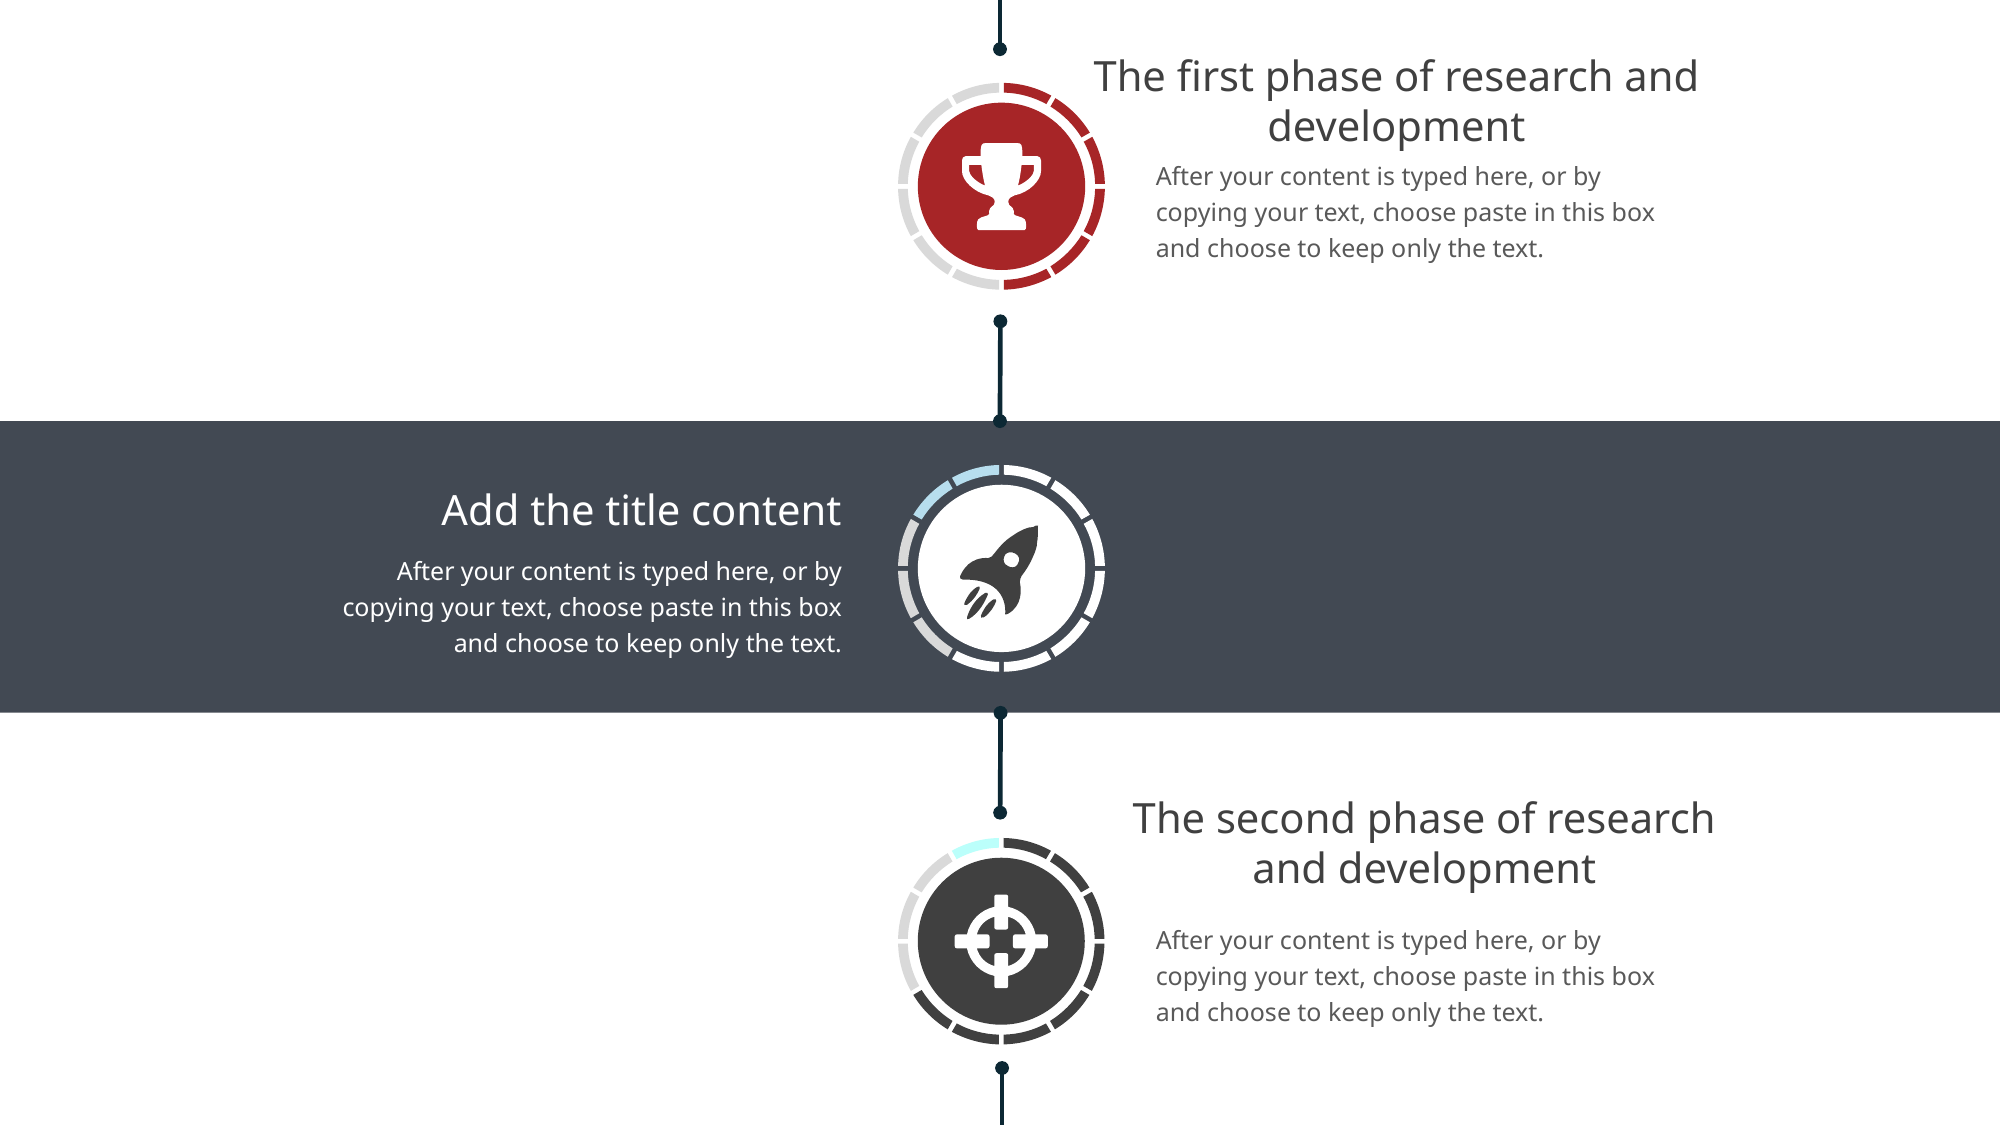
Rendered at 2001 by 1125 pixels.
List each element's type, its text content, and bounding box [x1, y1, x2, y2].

text_box After your content is typed here, or by copying your text, choose paste in this box and choose to keep only the text. [286, 542, 858, 665]
text_box After your content is typed here, or by copying your text, choose paste in this box and choose to keep only the text. [1141, 158, 1713, 271]
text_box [898, 464, 1105, 672]
text_box [0, 420, 2000, 714]
text_box The second phase of research and development [1121, 784, 1727, 900]
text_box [898, 82, 1105, 290]
text_box After your content is typed here, or by copying your text, choose paste in this box and choose to keep only the text. [1141, 911, 1713, 1034]
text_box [898, 837, 1105, 1045]
text_box Add the title content [435, 475, 848, 542]
text_box The first phase of research and development [1080, 41, 1713, 158]
